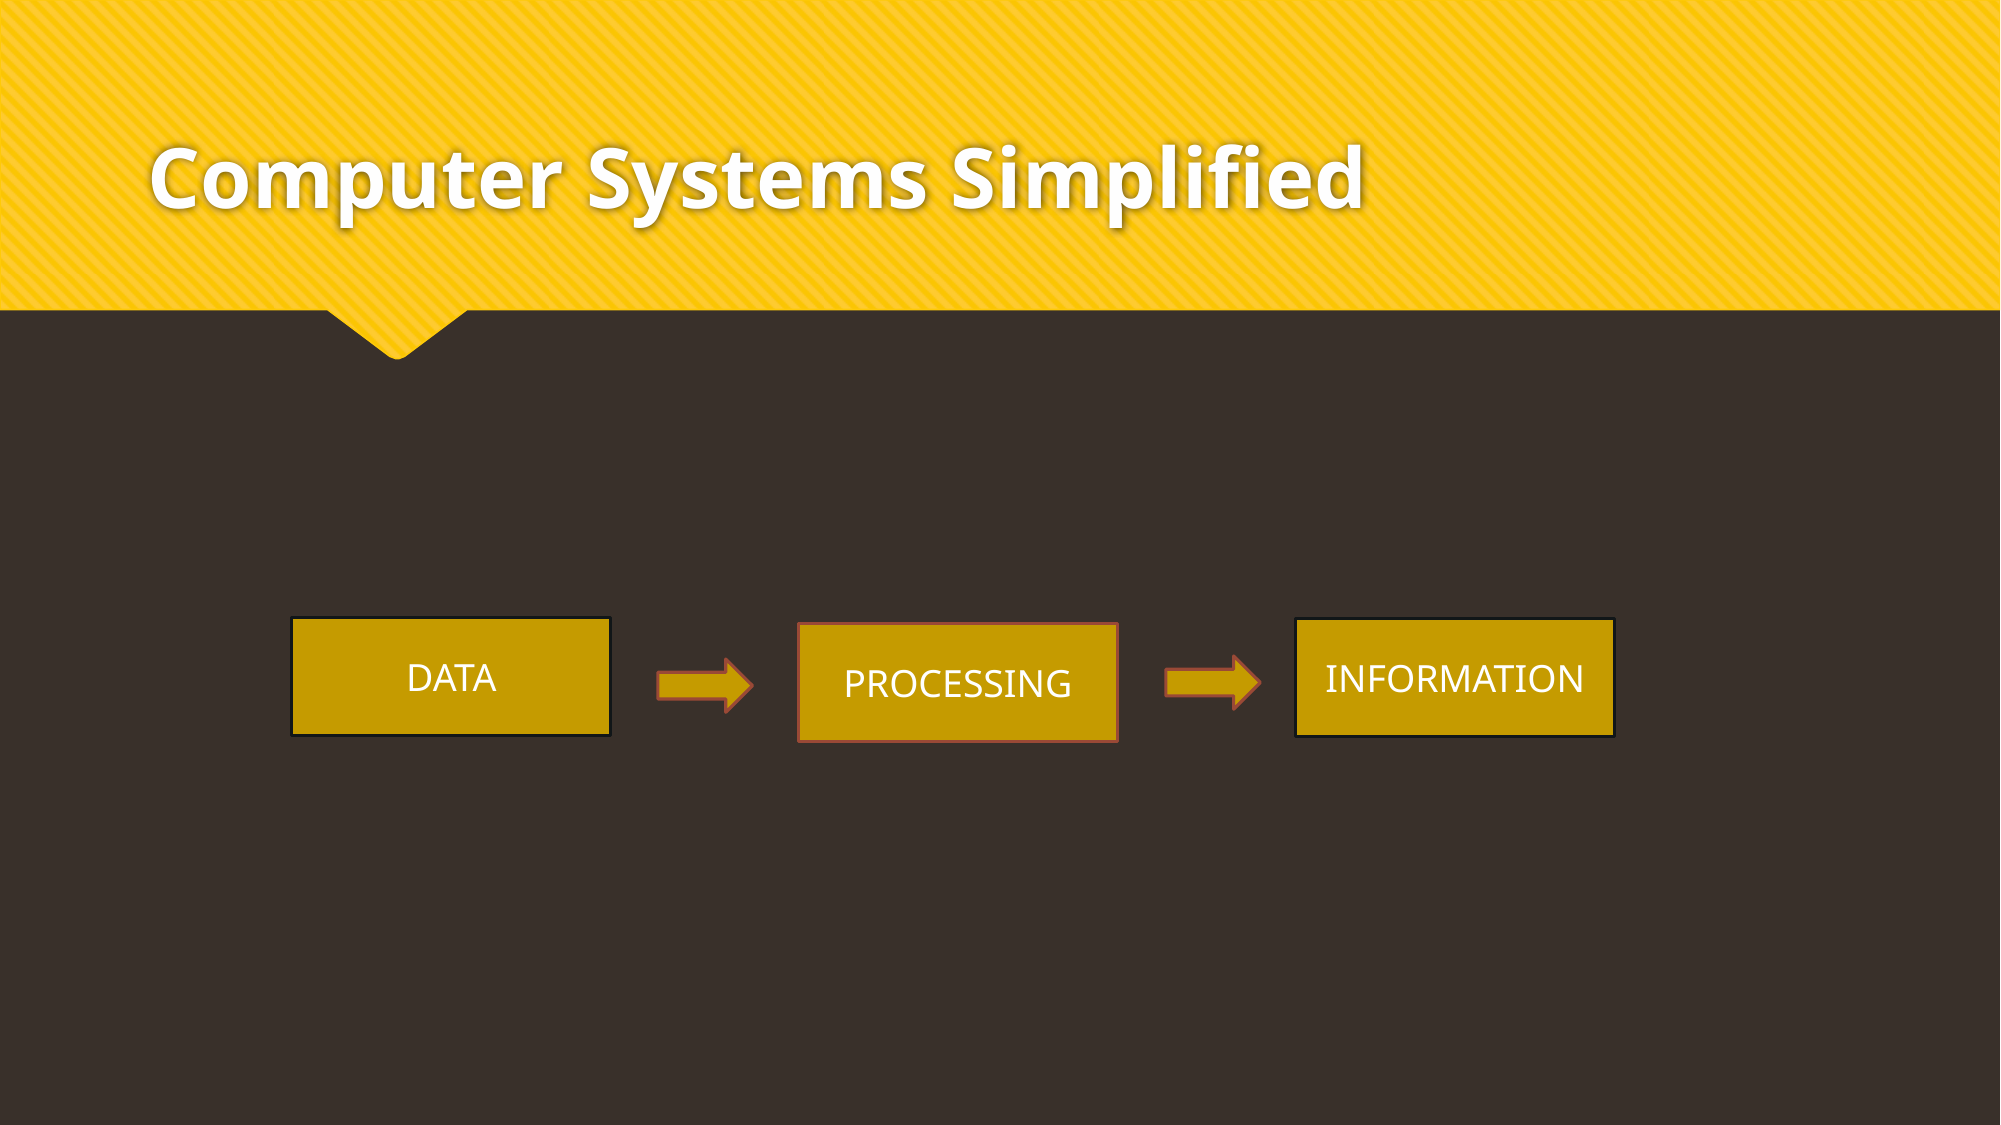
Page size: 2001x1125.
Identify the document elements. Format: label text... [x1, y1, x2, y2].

text_box [1165, 655, 1261, 710]
title Computer Systems Simplified [132, 73, 1868, 233]
text_box INFORMATION [1295, 618, 1615, 737]
text_box DATA [291, 617, 611, 736]
text_box PROCESSING [798, 623, 1118, 742]
text_box [657, 658, 753, 713]
